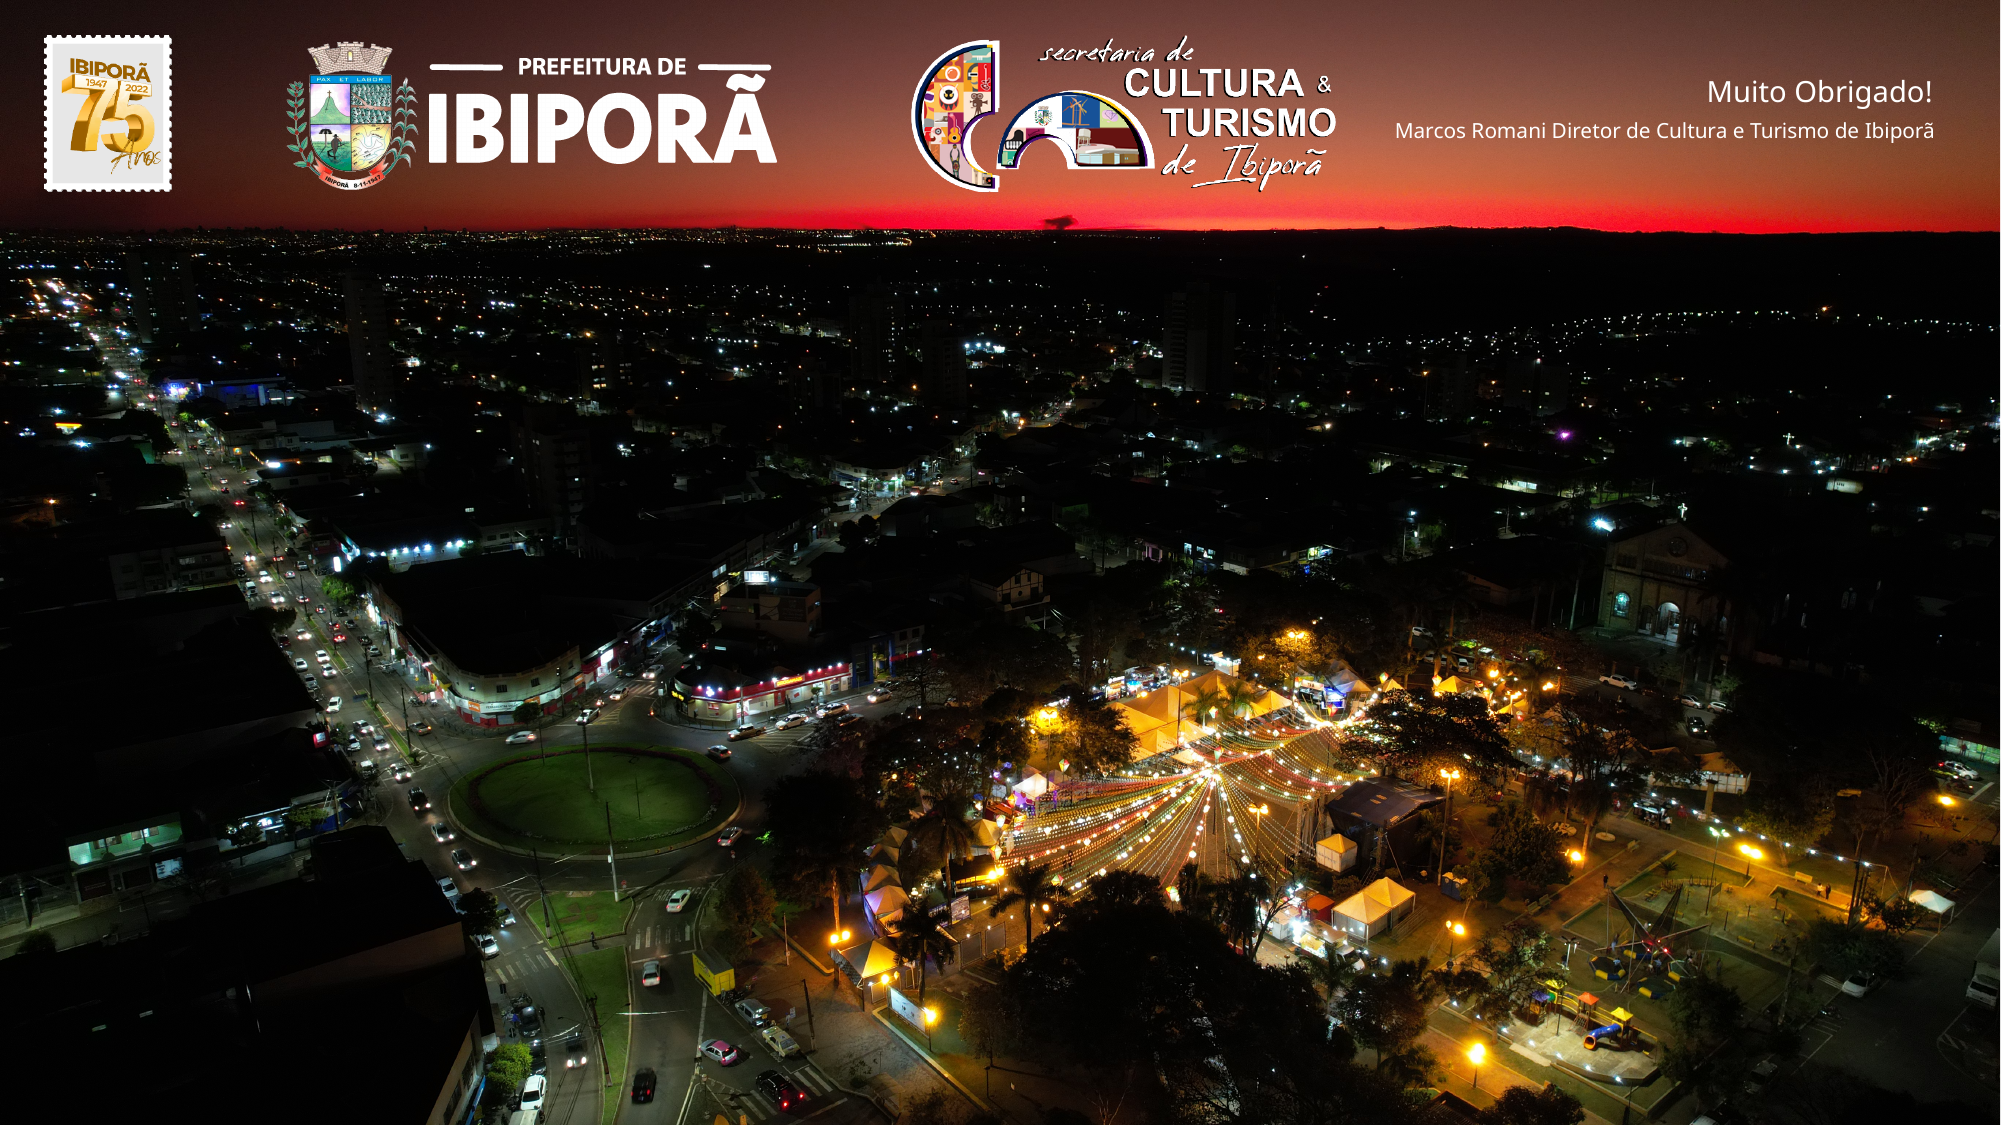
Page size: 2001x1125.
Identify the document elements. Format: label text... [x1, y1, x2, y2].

picture [0, 0, 2001, 1125]
text_box Marcos Romani Diretor de Cultura e Turismo de Ibiporã [1388, 113, 1940, 147]
text_box Muito Obrigado! [1700, 69, 1940, 113]
